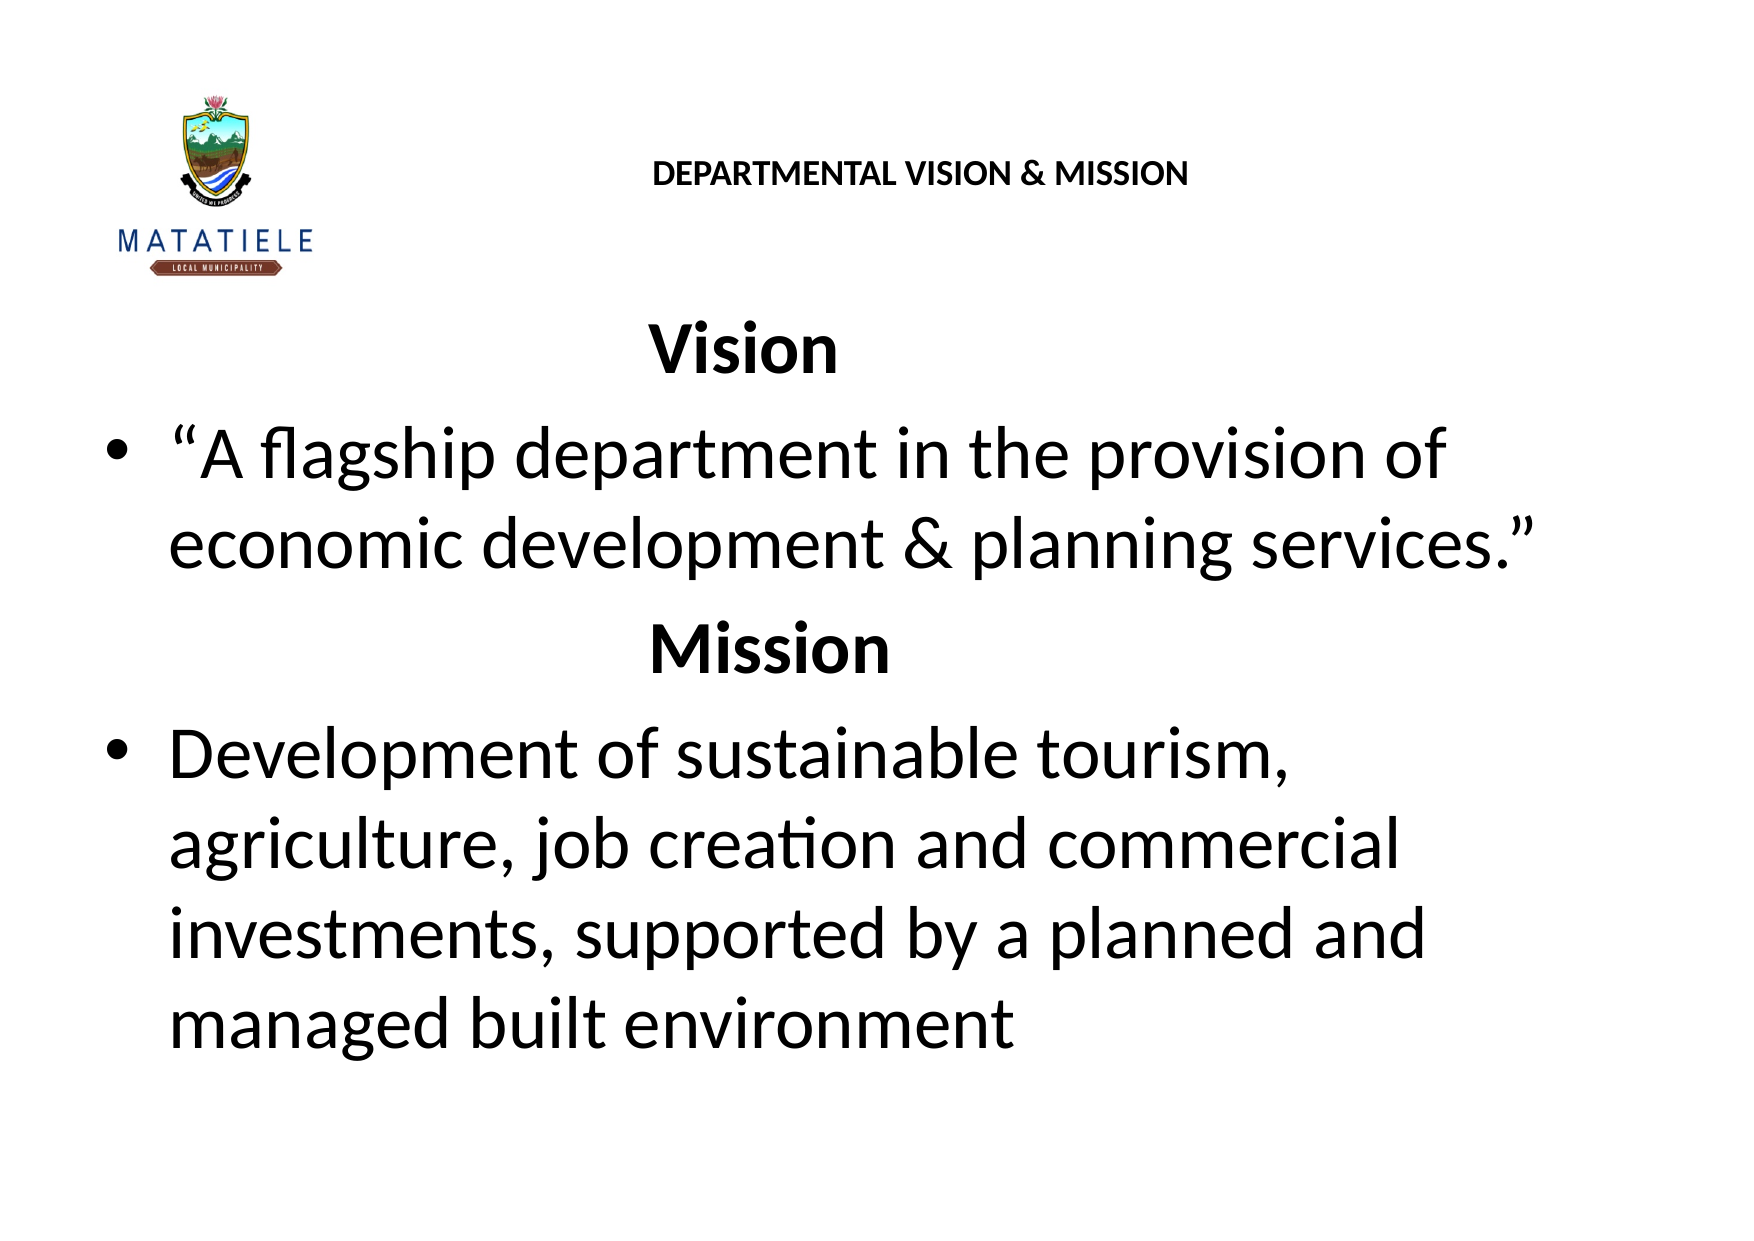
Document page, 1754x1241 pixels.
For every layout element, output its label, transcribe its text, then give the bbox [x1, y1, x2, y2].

title DEPARTMENTAL VISION & MISSION [348, 85, 1666, 257]
list Vision “A flagship department in the provision of economic development & planning services.” Mission Development of sustainable tourism, agriculture, job creation and commercial investments, supported by a planned and managed built environment [87, 289, 1666, 1109]
picture [87, 64, 345, 323]
